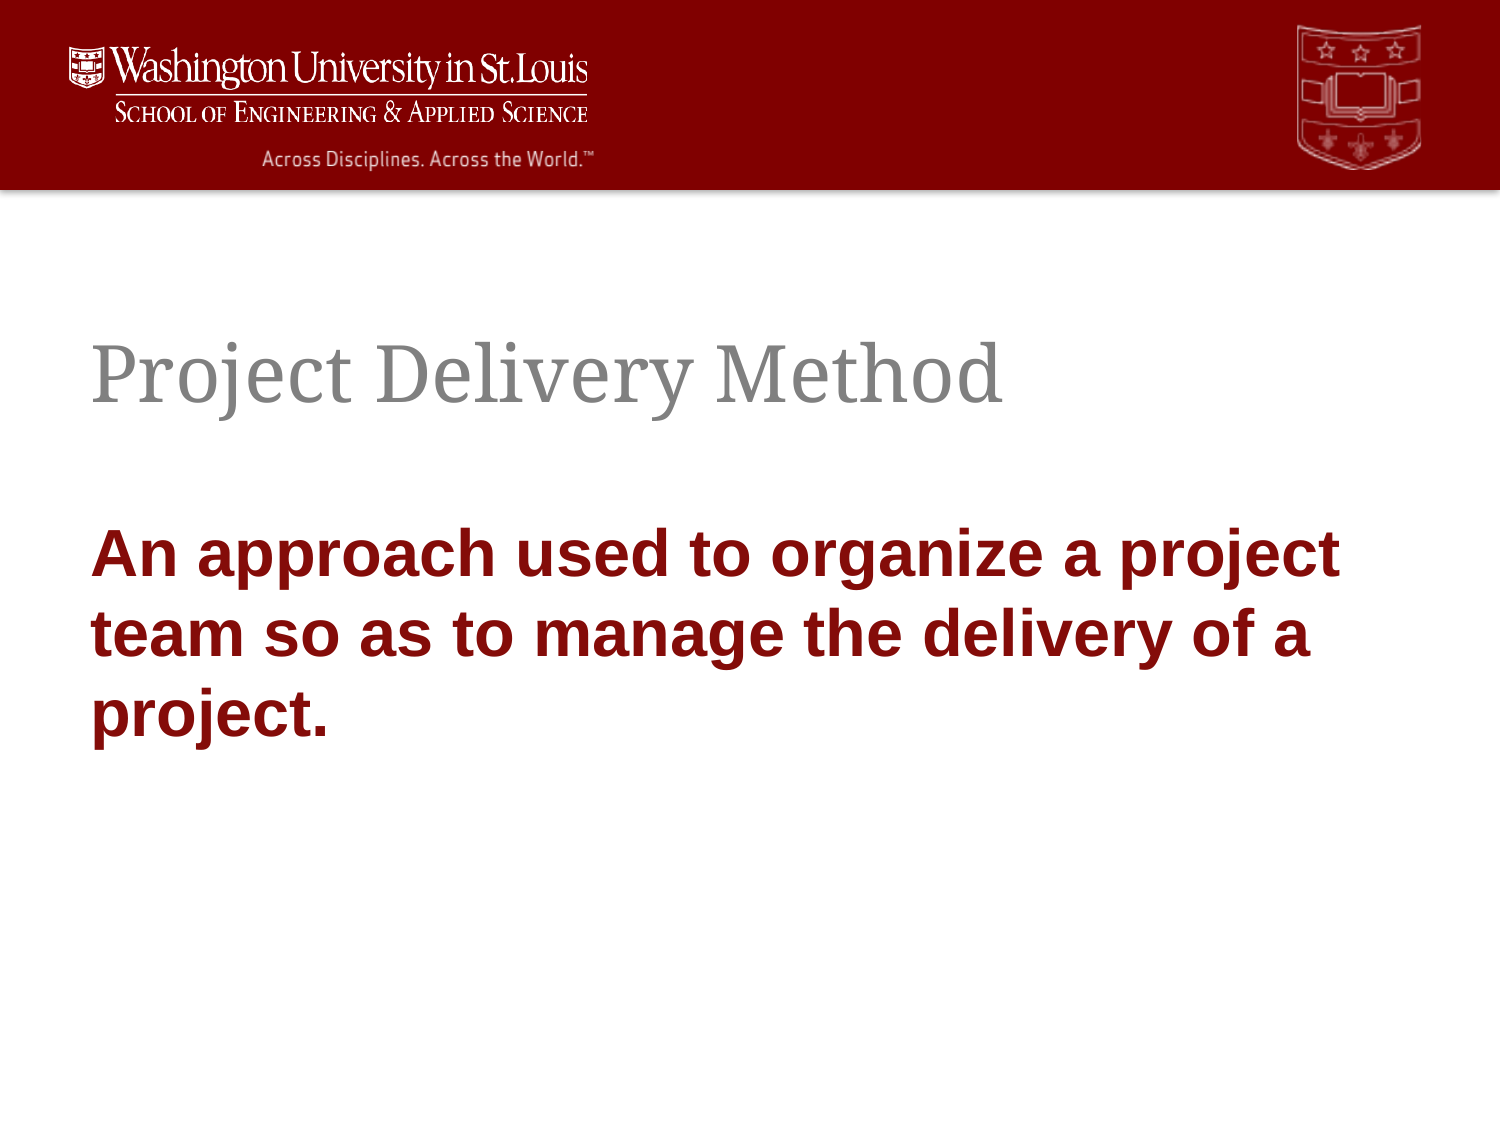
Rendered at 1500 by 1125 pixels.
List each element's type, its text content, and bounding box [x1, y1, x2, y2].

list An approach used to organize a project team so as to manage the delivery of a project. [75, 502, 1425, 1000]
title Project Delivery Method [75, 276, 1425, 464]
